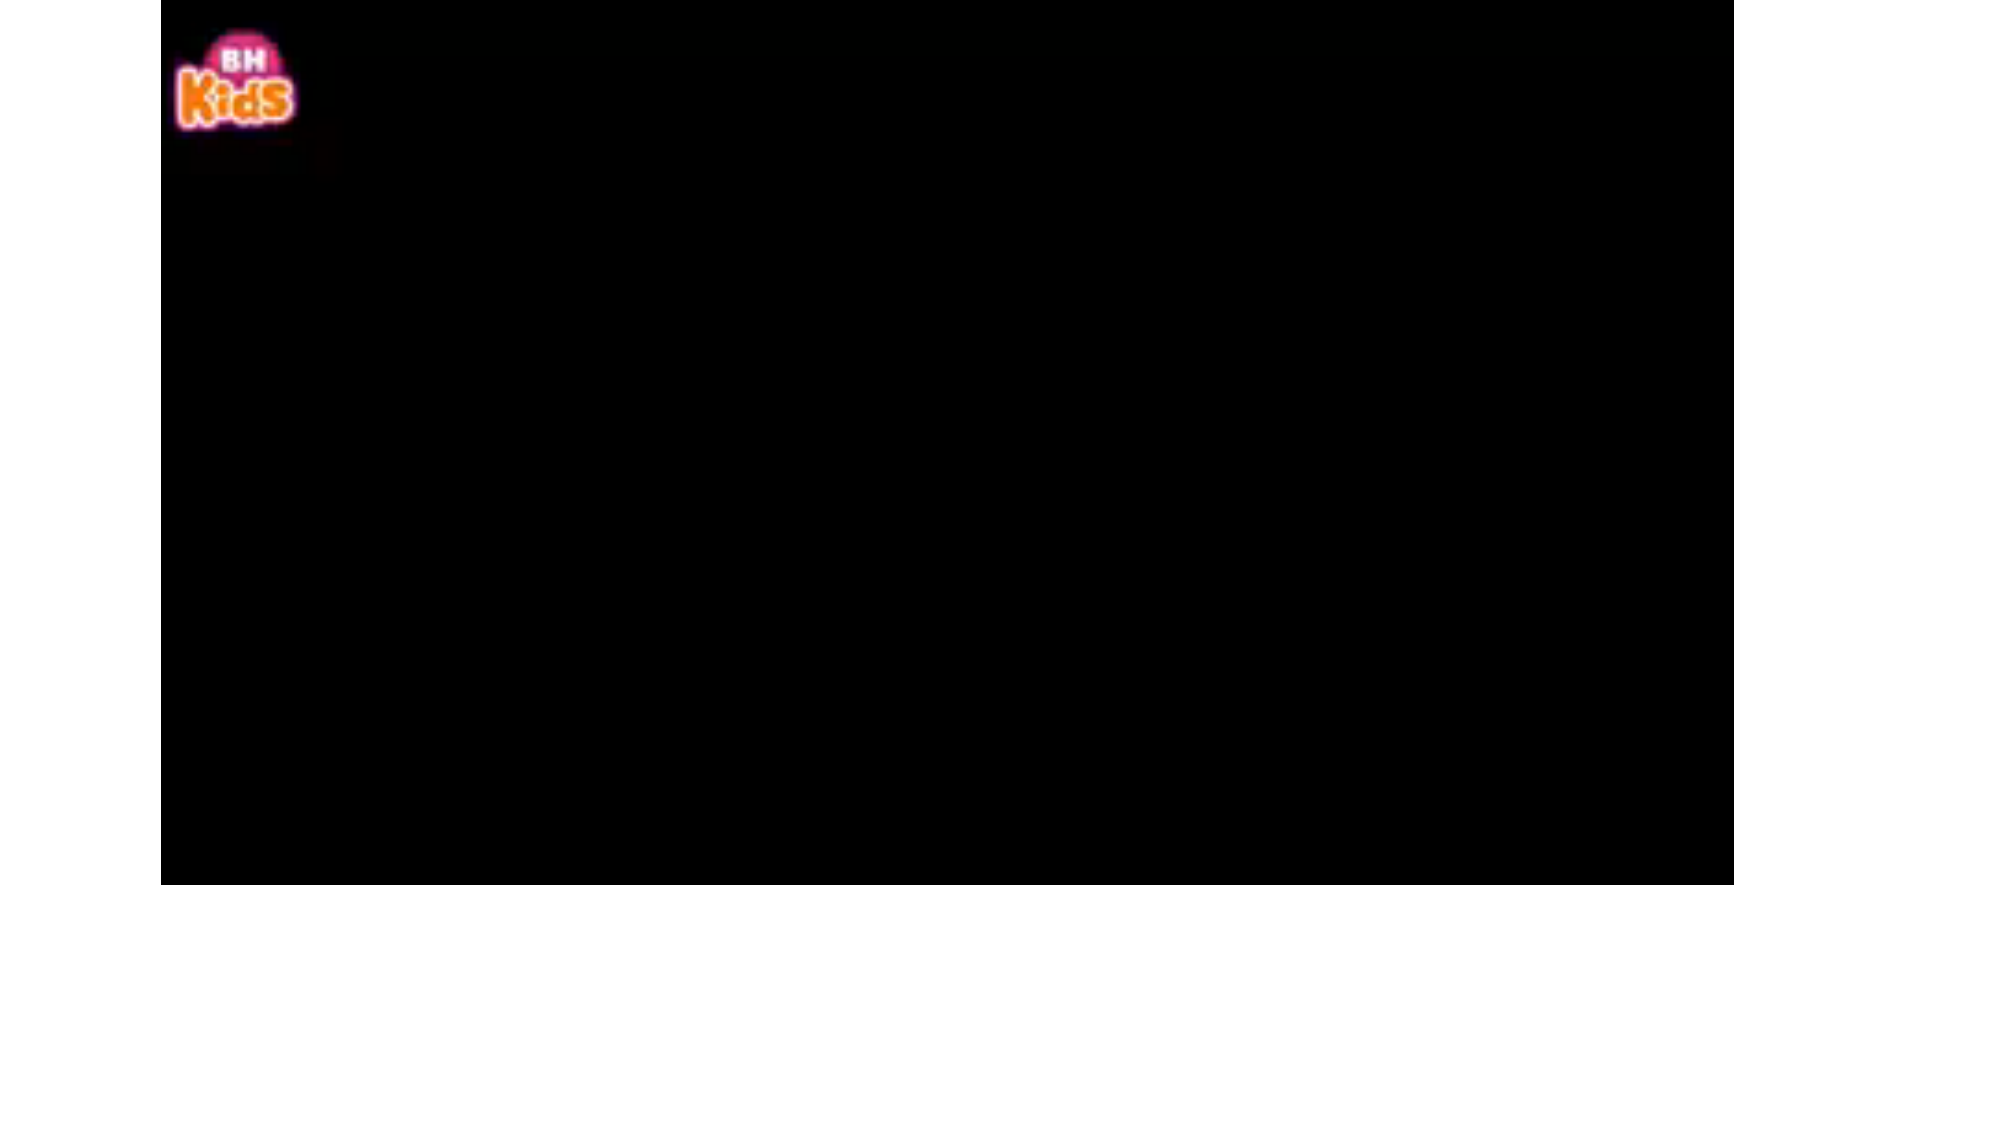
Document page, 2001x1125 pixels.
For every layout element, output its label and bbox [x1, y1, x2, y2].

text_box [160, 0, 1735, 886]
